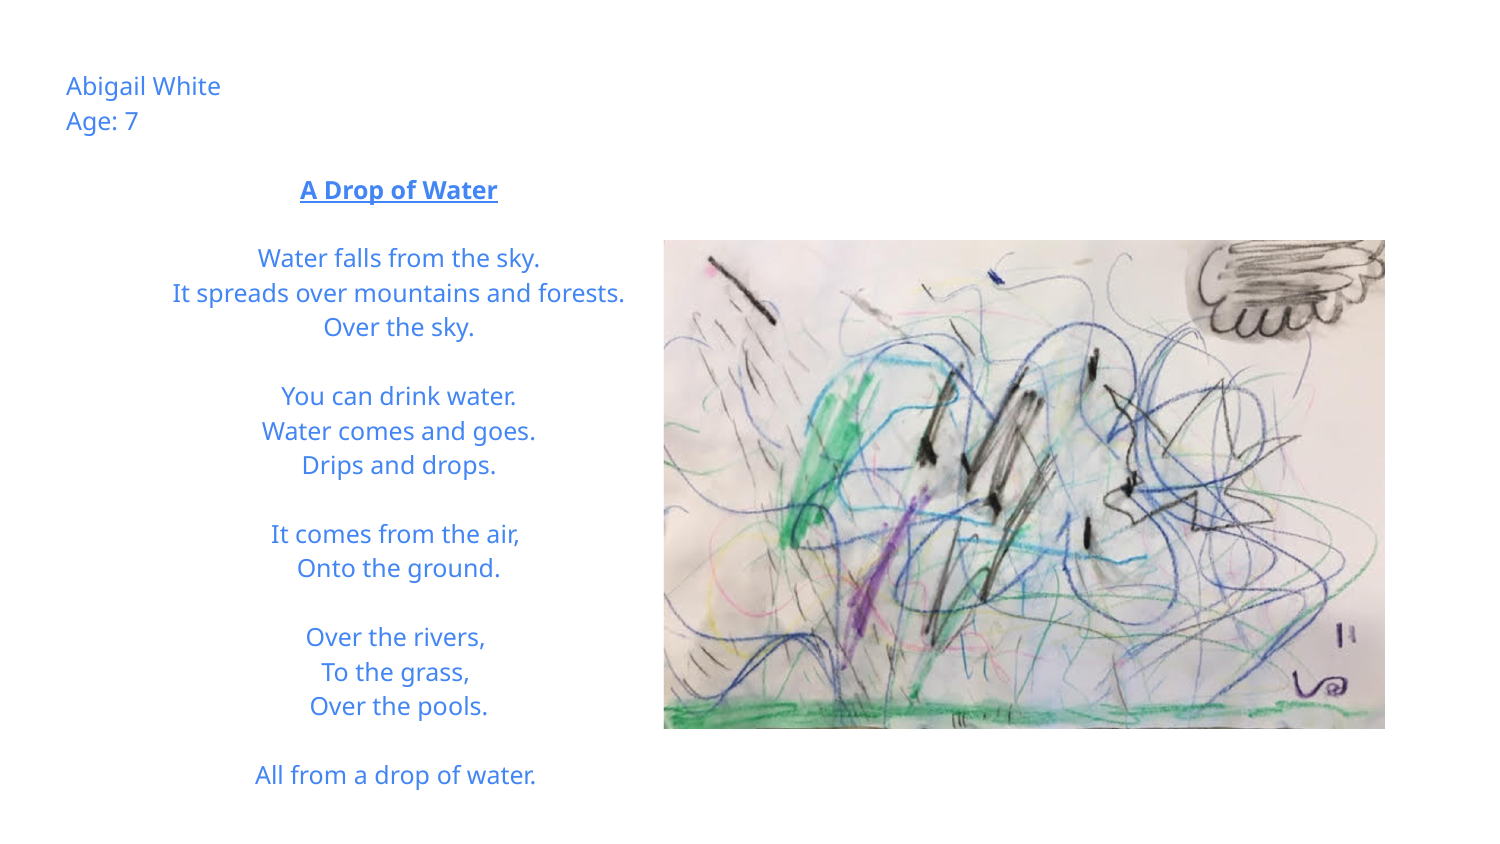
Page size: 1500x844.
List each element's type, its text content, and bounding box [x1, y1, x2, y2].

picture [664, 123, 1385, 844]
list Abigail White Age: 7 A Drop of Water Water falls from the sky. It spreads over mountains and forests. Over the sky. You can drink water. Water comes and goes. Drips and drops. It comes from the air, Onto the ground. Over the rivers, To the grass, Over the pools. All from a drop of water. [51, 51, 748, 821]
